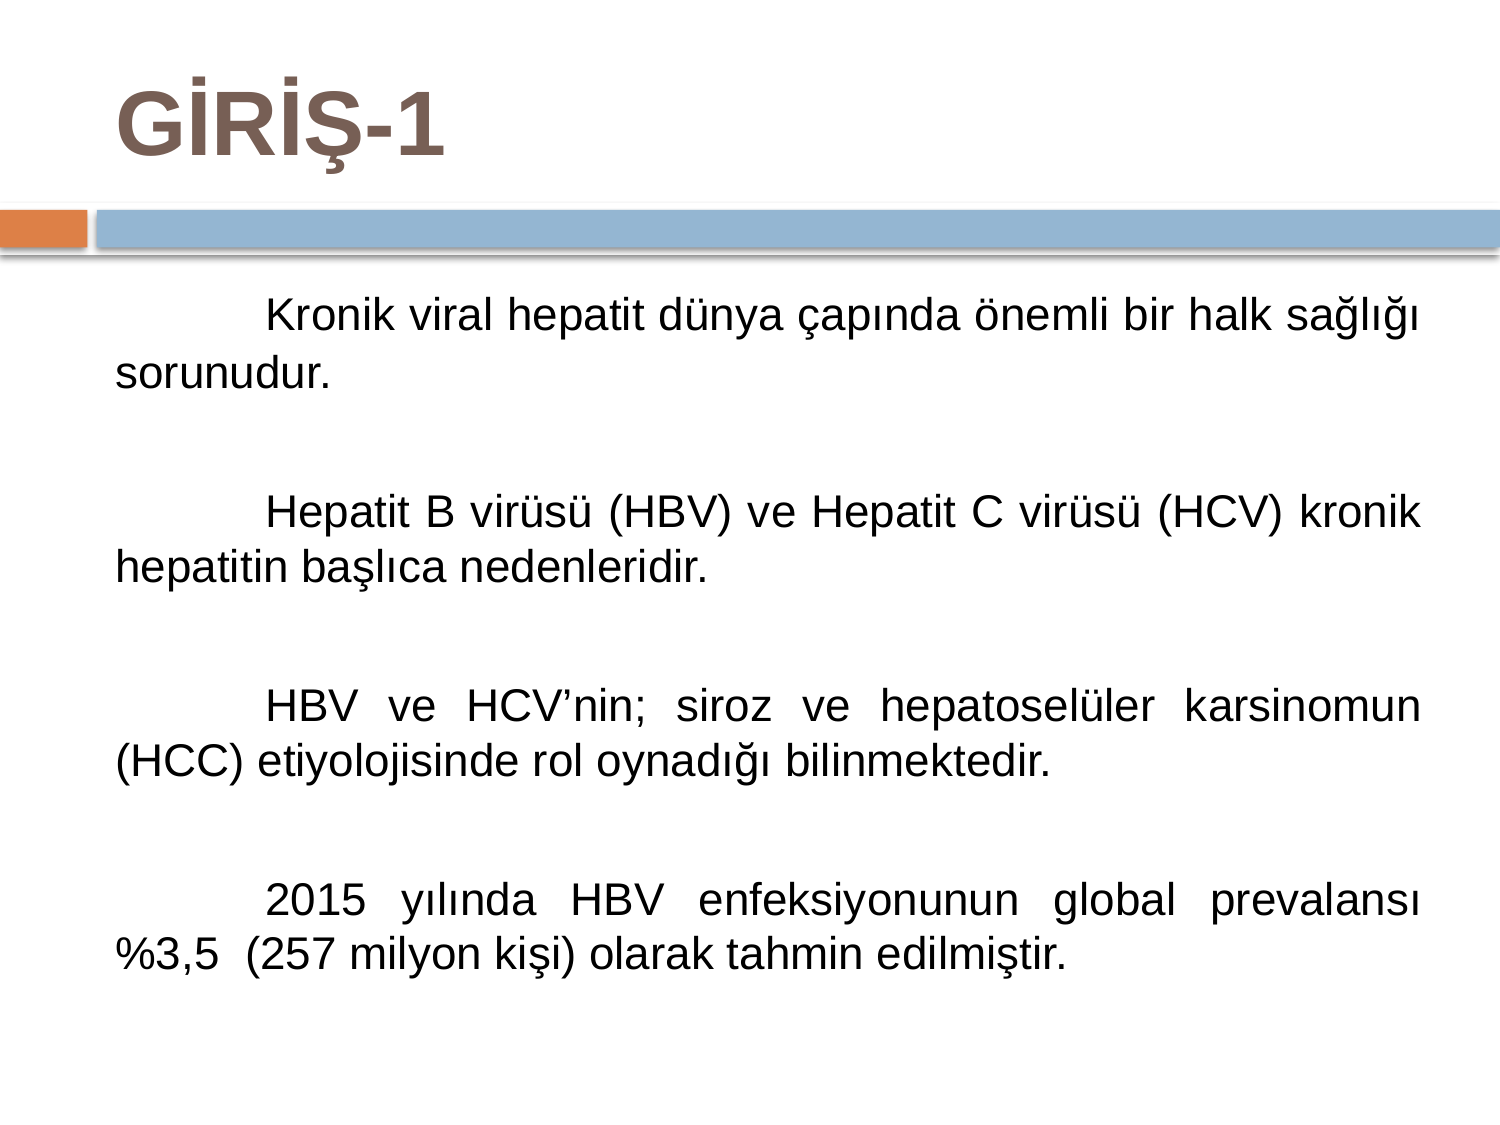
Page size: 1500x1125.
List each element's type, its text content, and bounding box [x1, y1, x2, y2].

title GİRİŞ-1 [100, 37, 1439, 201]
list Kronik viral hepatit dünya çapında önemli bir halk sağlığı sorunudur. Hepatit B virüsü (HBV) ve Hepatit C virüsü (HCV) kronik hepatitin başlıca nedenleridir. HBV ve HCV’nin; siroz ve hepatoselüler karsinomun (HCC) etiyolojisinde rol oynadığı bilinmektedir. 2015 yılında HBV enfeksiyonunun global prevalansı %3,5 (257 milyon kişi) olarak tahmin edilmiştir. [100, 262, 1439, 1071]
